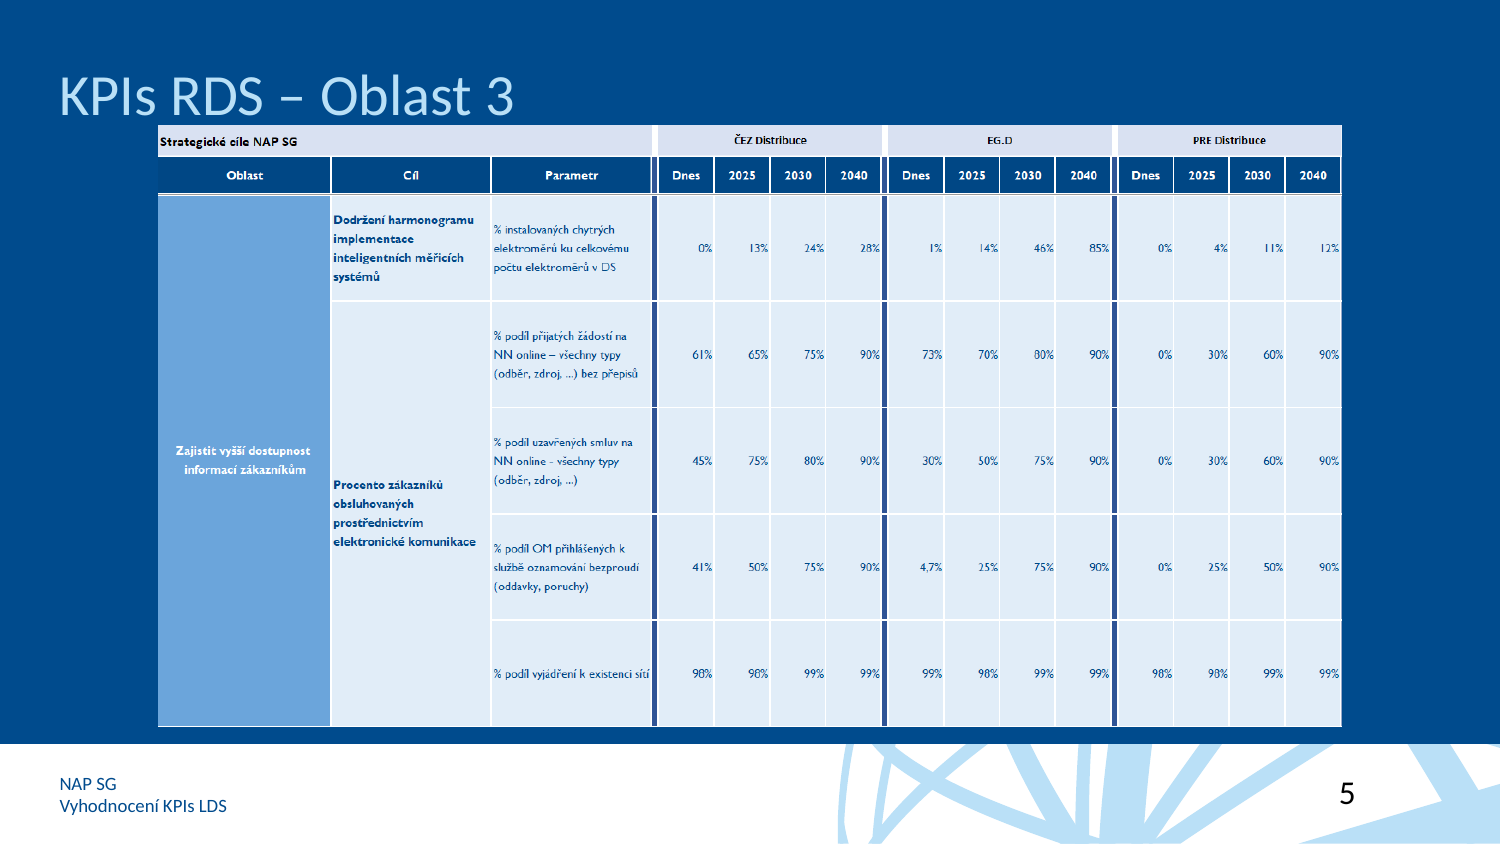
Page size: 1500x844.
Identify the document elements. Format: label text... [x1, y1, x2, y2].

title KPIs RDS – Oblast 3 [59, 57, 1441, 129]
picture [158, 125, 1342, 727]
